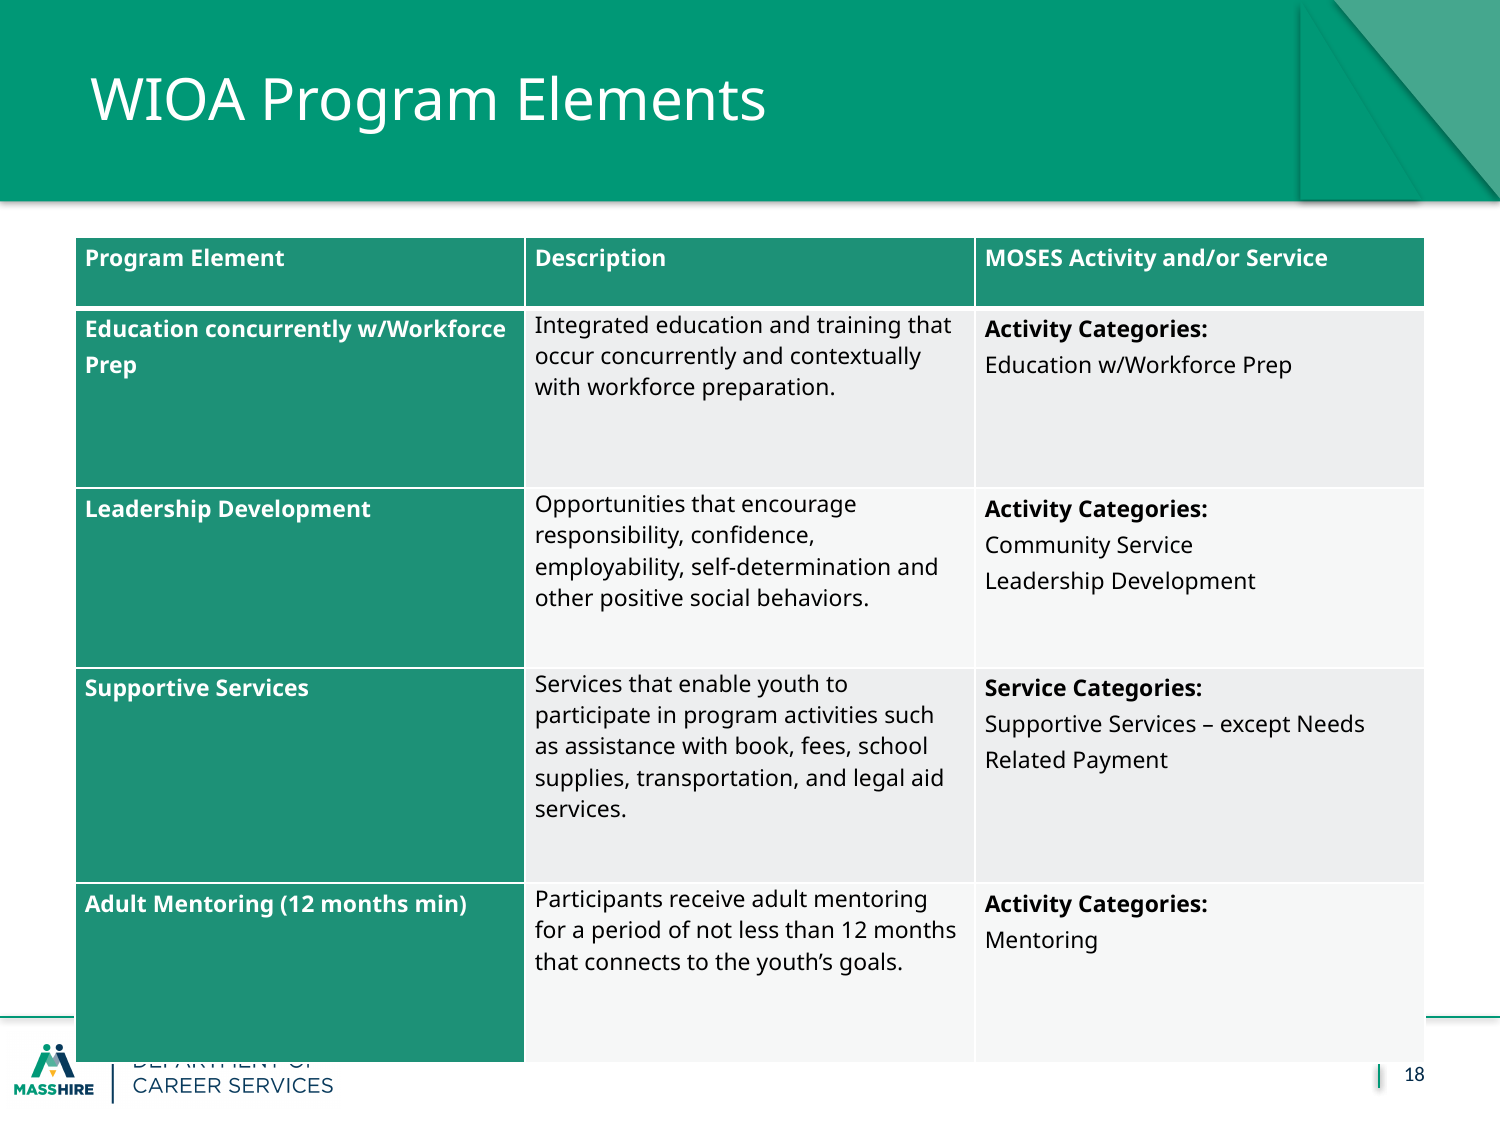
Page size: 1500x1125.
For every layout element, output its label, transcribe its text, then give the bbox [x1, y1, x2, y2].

table_cell Services that enable youth to participate in program activities such as assistance with book, fees, school supplies, transportation, and legal aid services. [526, 669, 974, 882]
table_cell Education concurrently w/Workforce Prep [76, 311, 524, 487]
table_cell Opportunities that encourage responsibility, confidence, employability, self-determination and other positive social behaviors. [526, 489, 974, 667]
table_cell Activity Categories: Education w/Workforce Prep [976, 311, 1424, 487]
table_cell Activity Categories: Mentoring [976, 884, 1424, 1062]
slide_number 18 [1376, 1064, 1425, 1103]
table_cell Activity Categories: Community Service Leadership Development [976, 489, 1424, 667]
table_cell Service Categories: Supportive Services – except Needs Related Payment [976, 669, 1424, 882]
table_cell Participants receive adult mentoring for a period of not less than 12 months that connects to the youth’s goals. [526, 884, 974, 1062]
table_cell Supportive Services [76, 669, 524, 882]
table_header Program Element [76, 238, 524, 306]
table_cell Integrated education and training that occur concurrently and contextually with workforce preparation. [526, 311, 974, 487]
table_cell Adult Mentoring (12 months min) [76, 884, 524, 1062]
picture [6, 1031, 341, 1109]
table_header MOSES Activity and/or Service [976, 238, 1424, 306]
title WIOA Program Elements [75, 22, 1245, 180]
table_header Description [526, 238, 974, 306]
table_cell Leadership Development [76, 489, 524, 667]
